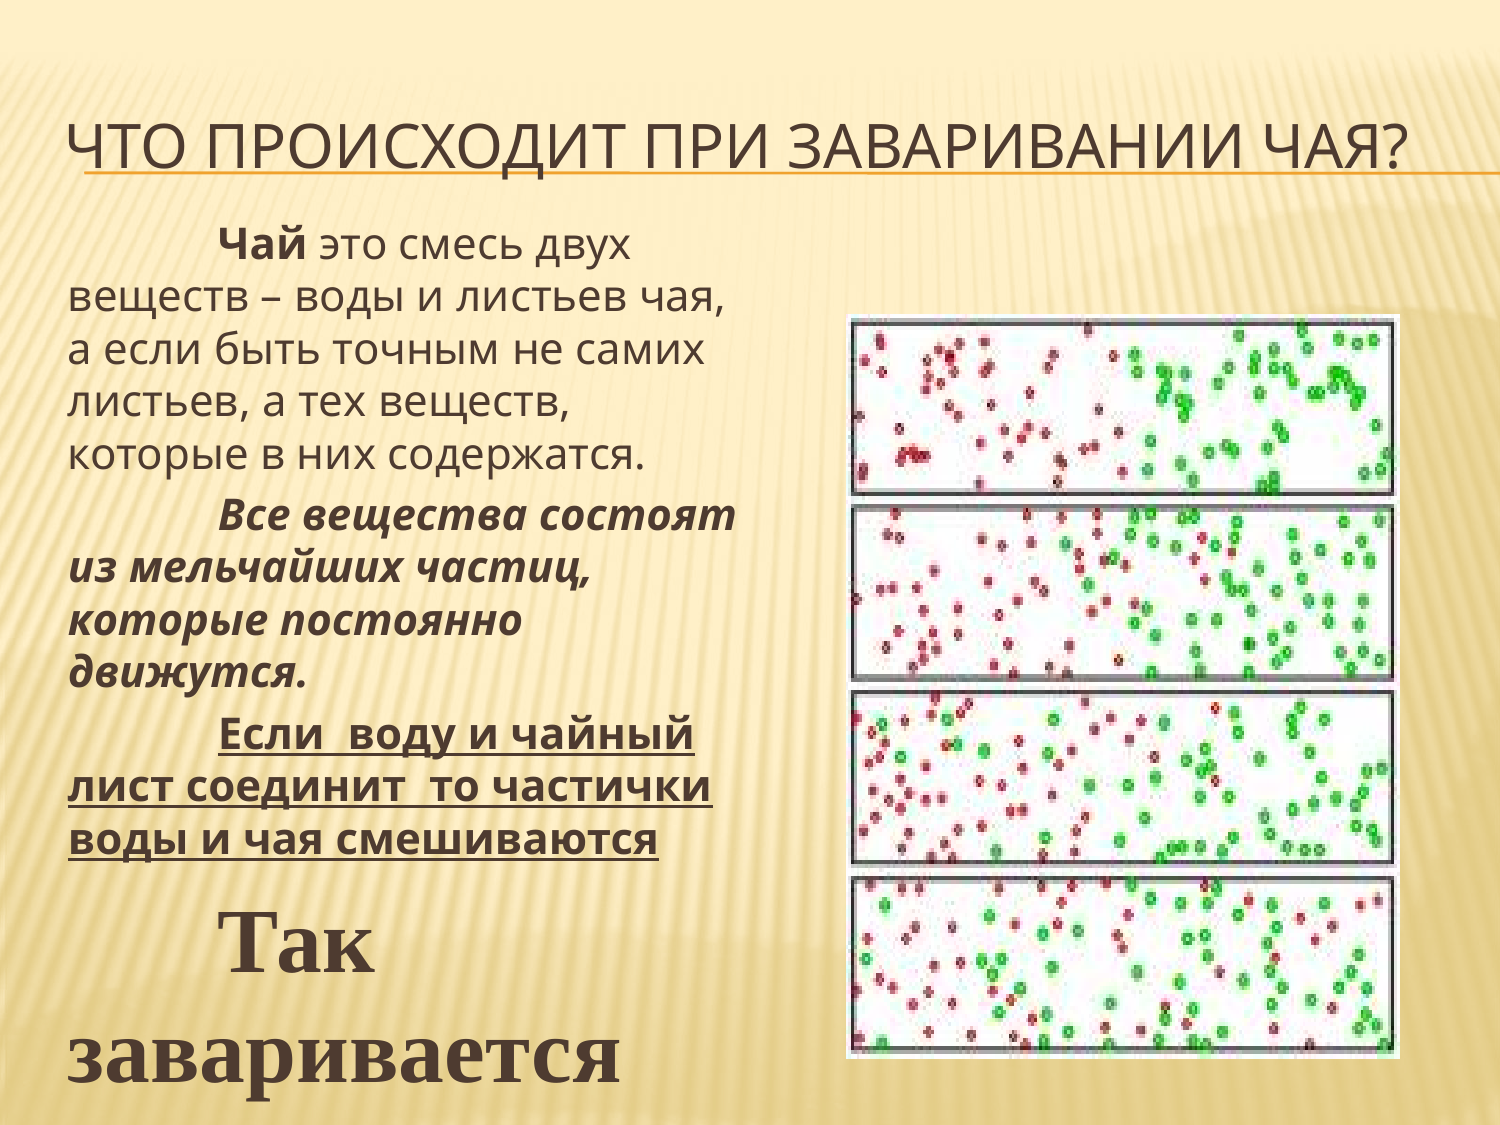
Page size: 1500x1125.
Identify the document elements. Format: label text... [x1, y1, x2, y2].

title Что происходит при заваривании чая? [50, 75, 1475, 213]
picture [846, 314, 1400, 1059]
list Чай это смесь двух веществ – воды и листьев чая, а если быть точным не самих листьев, а тех веществ, которые в них содержатся. Все вещества состоят из мельчайших частиц, которые постоянно движутся. Если воду и чайный лист соединит то частички воды и чая смешиваются Так заваривается чай. [53, 208, 774, 1024]
